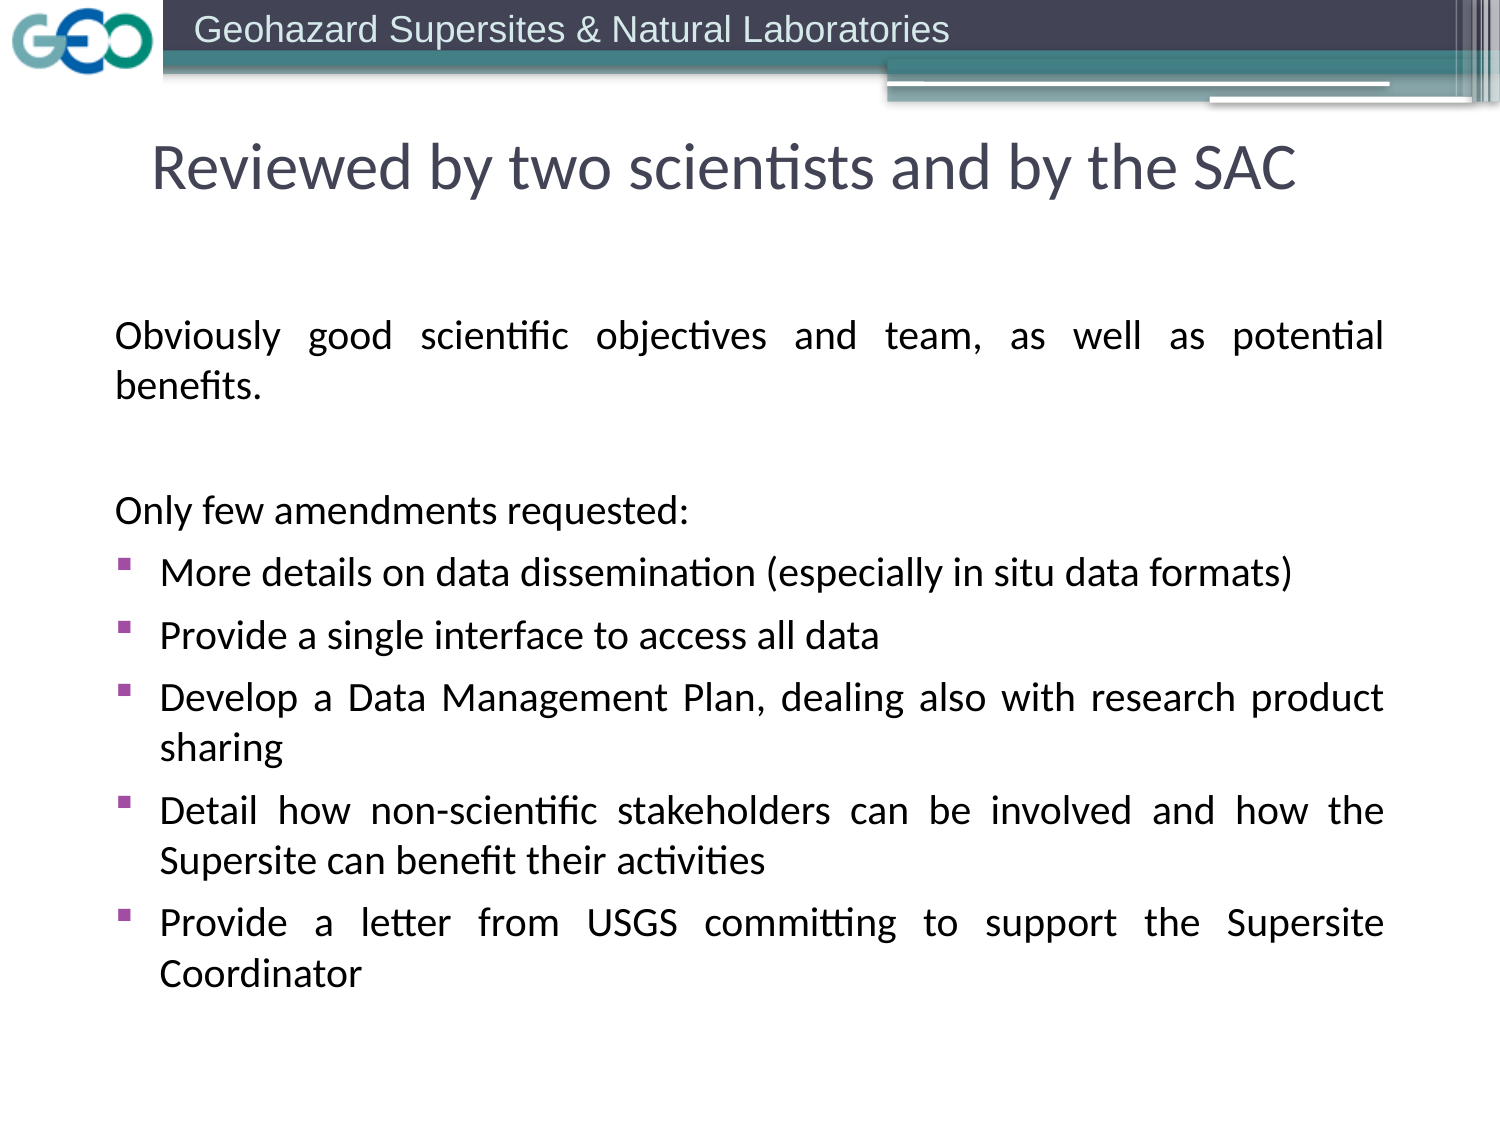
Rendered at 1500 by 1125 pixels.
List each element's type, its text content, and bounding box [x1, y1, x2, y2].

text_box Obviously good scientific objectives and team, as well as potential benefits. Only few amendments requested: More details on data dissemination (especially in situ data formats) Provide a single interface to access all data Develop a Data Management Plan, dealing also with research product sharing Detail how non-scientific stakeholders can be involved and how the Supersite can benefit their activities Provide a letter from USGS committing to support the Supersite Coordinator [99, 237, 1400, 1025]
picture [0, 0, 163, 85]
text_box Reviewed by two scientists and by the SAC [87, 87, 1363, 238]
